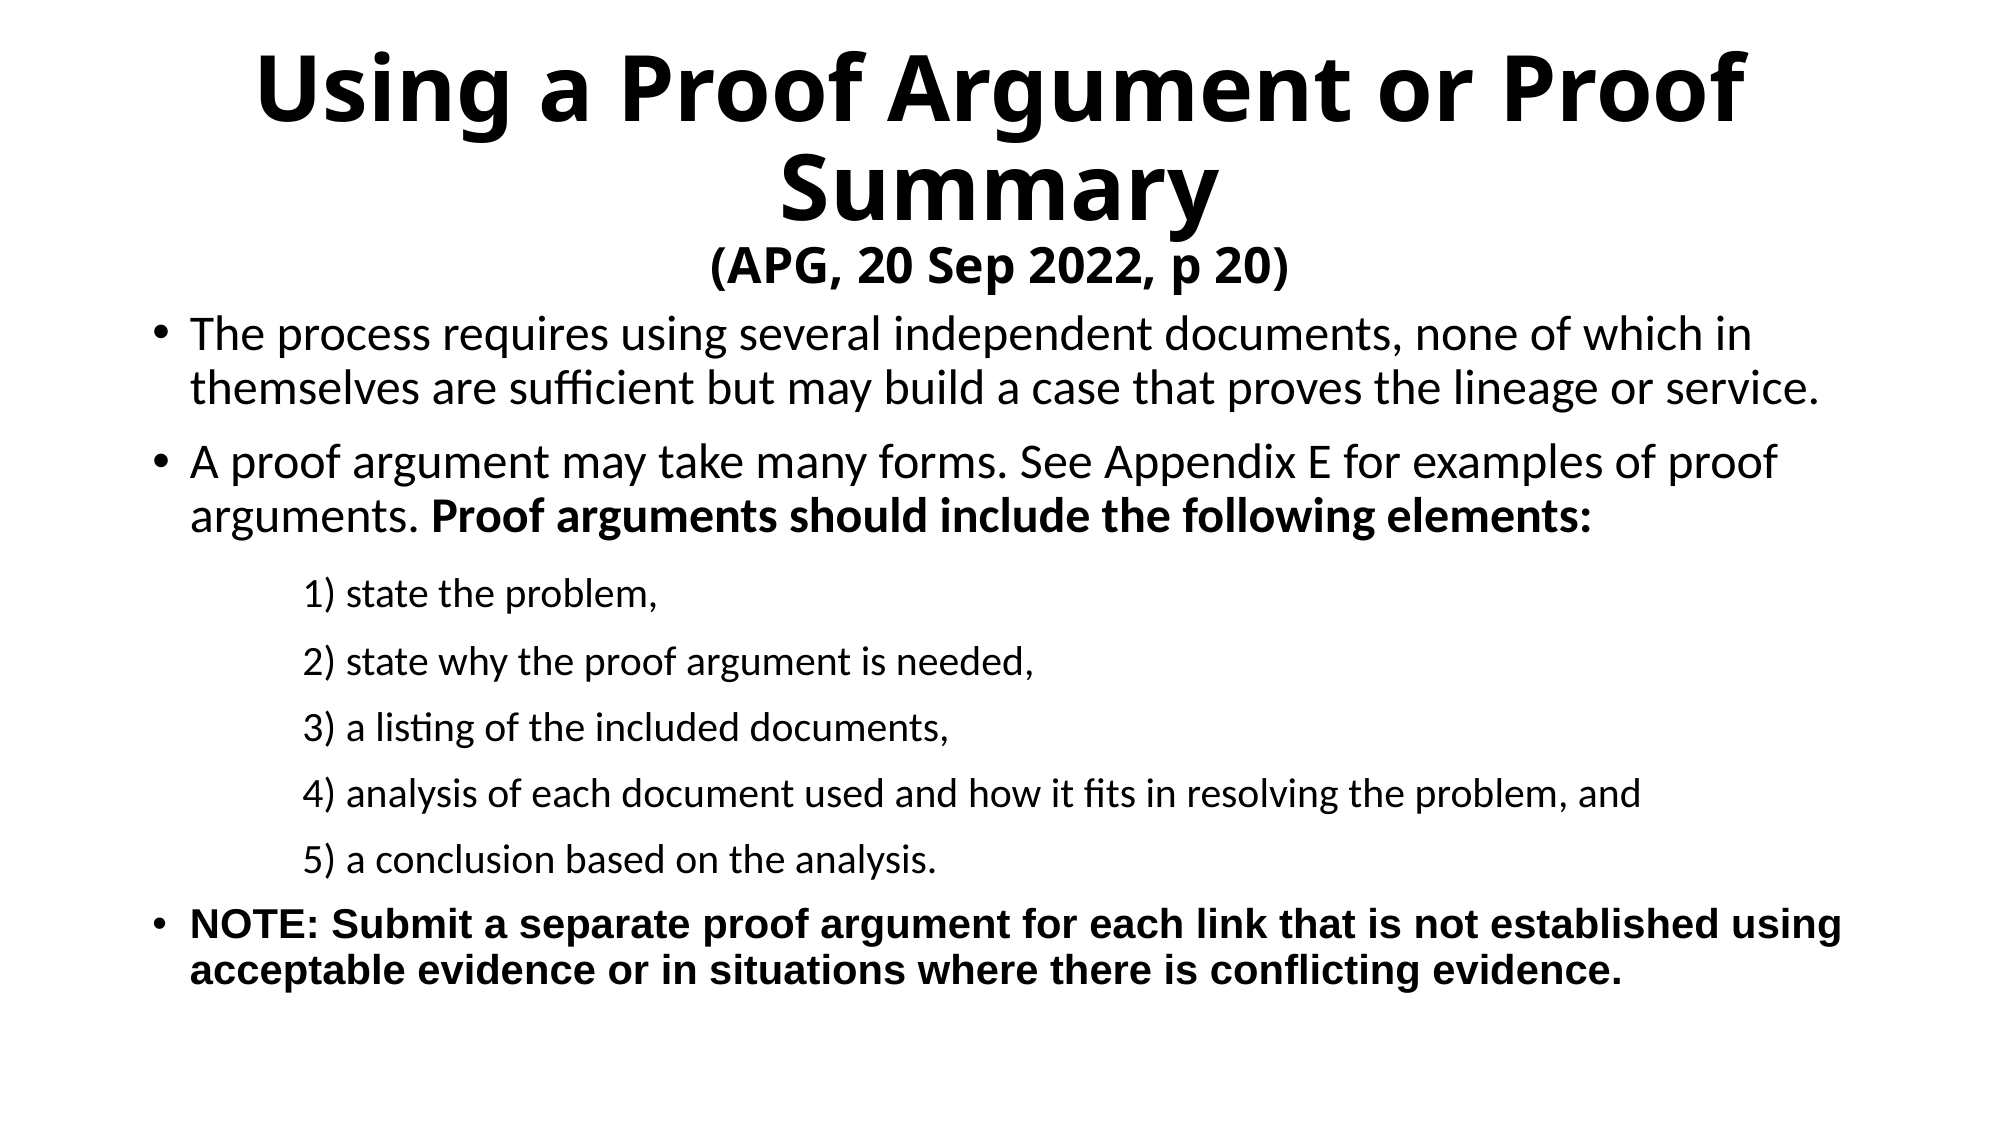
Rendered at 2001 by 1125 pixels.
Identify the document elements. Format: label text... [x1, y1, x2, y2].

list The process requires using several independent documents, none of which in themselves are sufficient but may build a case that proves the lineage or service. A proof argument may take many forms. See Appendix E for examples of proof arguments. Proof arguments should include the following elements: 1) state the problem, 2) state why the proof argument is needed, 3) a listing of the included documents, 4) analysis of each document used and how it fits in resolving the problem, and 5) a conclusion based on the analysis. NOTE: Submit a separate proof argument for each link that is not established using acceptable evidence or in situations where there is conflicting evidence. [137, 299, 1863, 1014]
title Using a Proof Argument or Proof Summary (APG, 20 Sep 2022, p 20) [137, 59, 1863, 278]
